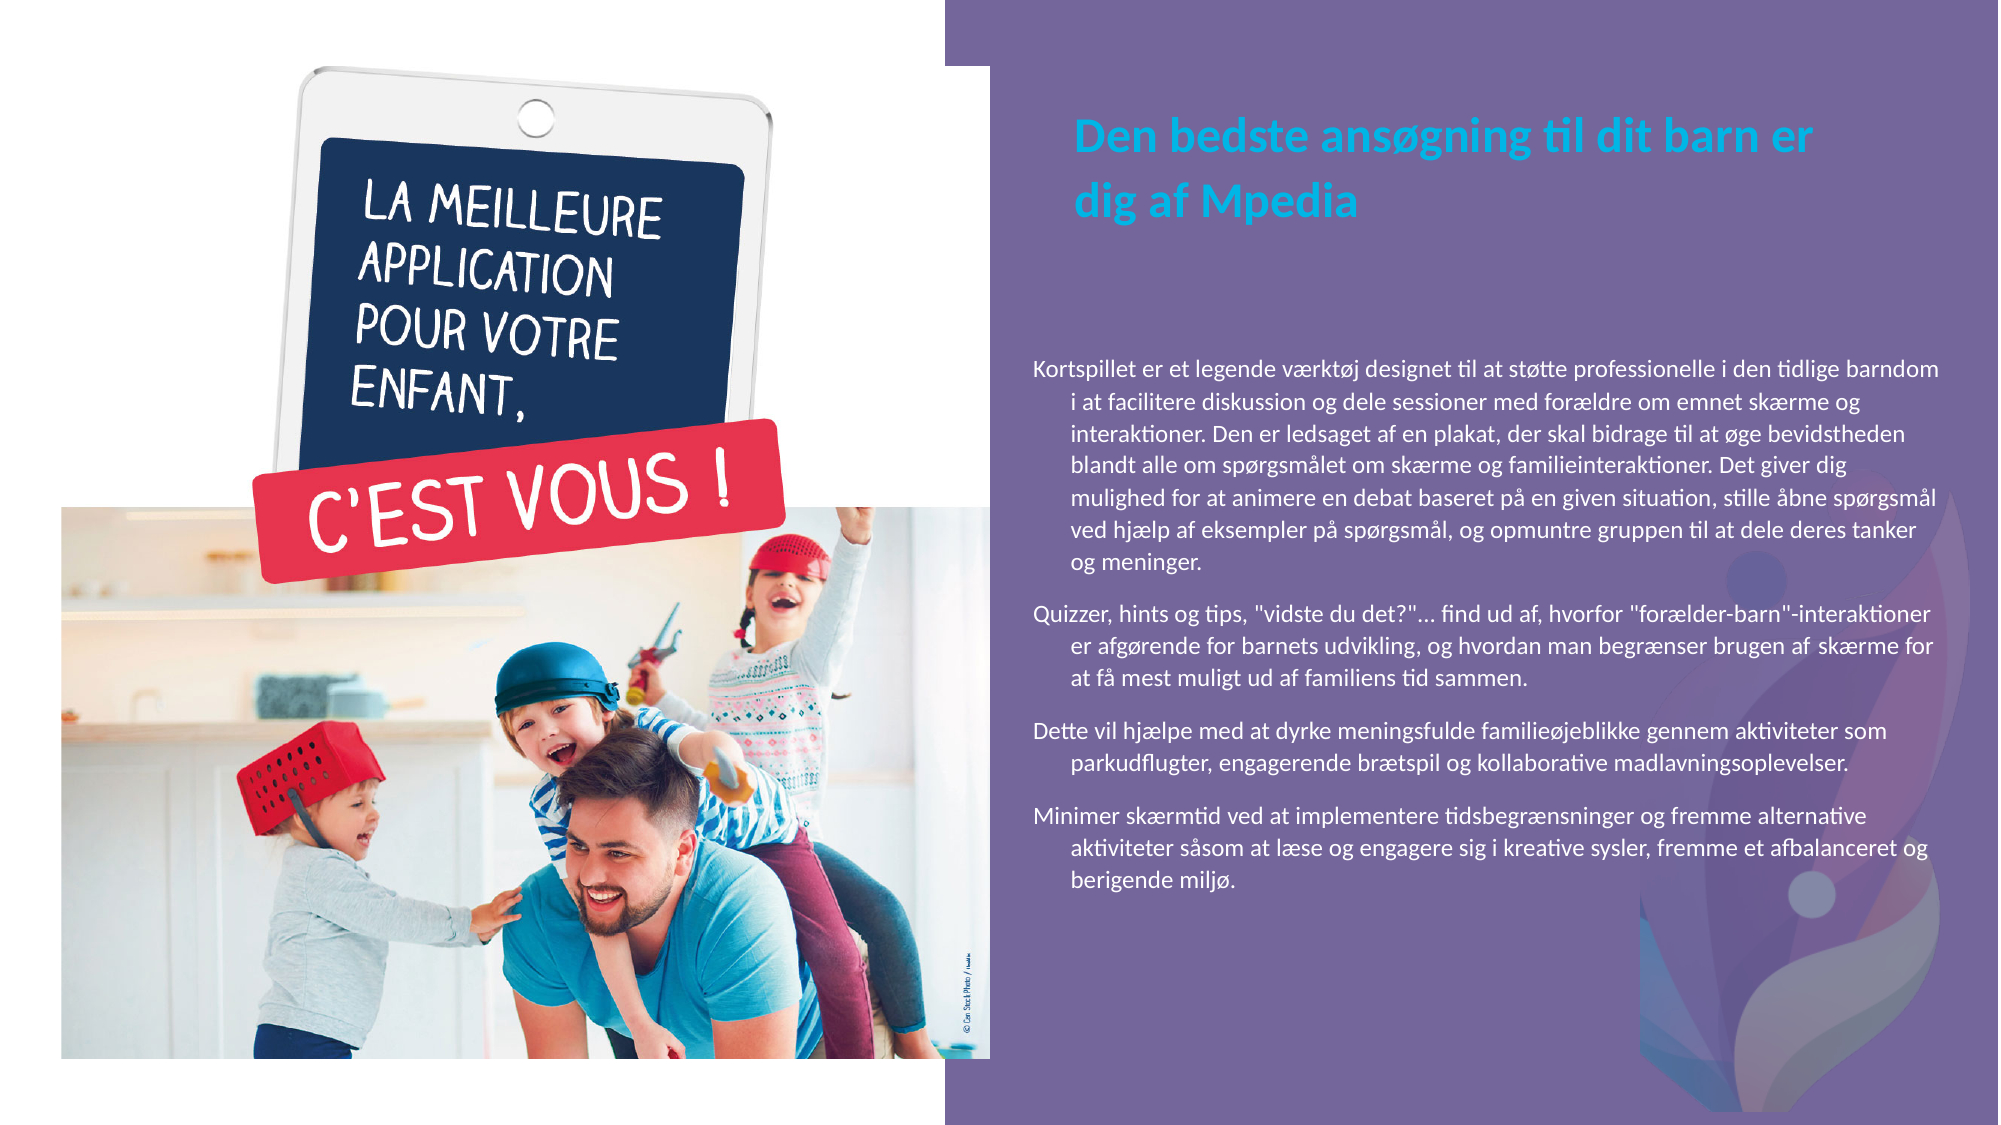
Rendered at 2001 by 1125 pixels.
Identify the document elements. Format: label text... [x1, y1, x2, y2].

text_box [61, 66, 991, 1059]
list Kortspillet er et legende værktøj designet til at støtte professionelle i den tidlige barndom i at facilitere diskussion og dele sessioner med forældre om emnet skærme og interaktioner. Den er ledsaget af en plakat, der skal bidrage til at øge bevidstheden blandt alle om spørgsmålet om skærme og familieinteraktioner. Det giver dig mulighed for at animere en debat baseret på en given situation, stille åbne spørgsmål ved hjælp af eksempler på spørgsmål, og opmuntre gruppen til at dele deres tanker og meninger. Quizzer, hints og tips, "vidste du det?"... find ud af, hvorfor "forælder-barn"-interaktioner er afgørende for barnets udvikling, og hvordan man begrænser brugen af ​​skærme for at få mest muligt ud af familiens tid sammen. Dette vil hjælpe med at dyrke meningsfulde familieøjeblikke gennem aktiviteter som parkudflugter, engagerende brætspil og kollaborative madlavningsoplevelser. Minimer skærmtid ved at implementere tidsbegrænsninger og fremme alternative aktiviteter såsom at læse og engagere sig i kreative sysler, fremme et afbalanceret og berigende miljø. [1025, 343, 1955, 1096]
list Den bedste ansøgning til dit barn er dig af Mpedia [1067, 91, 1890, 261]
